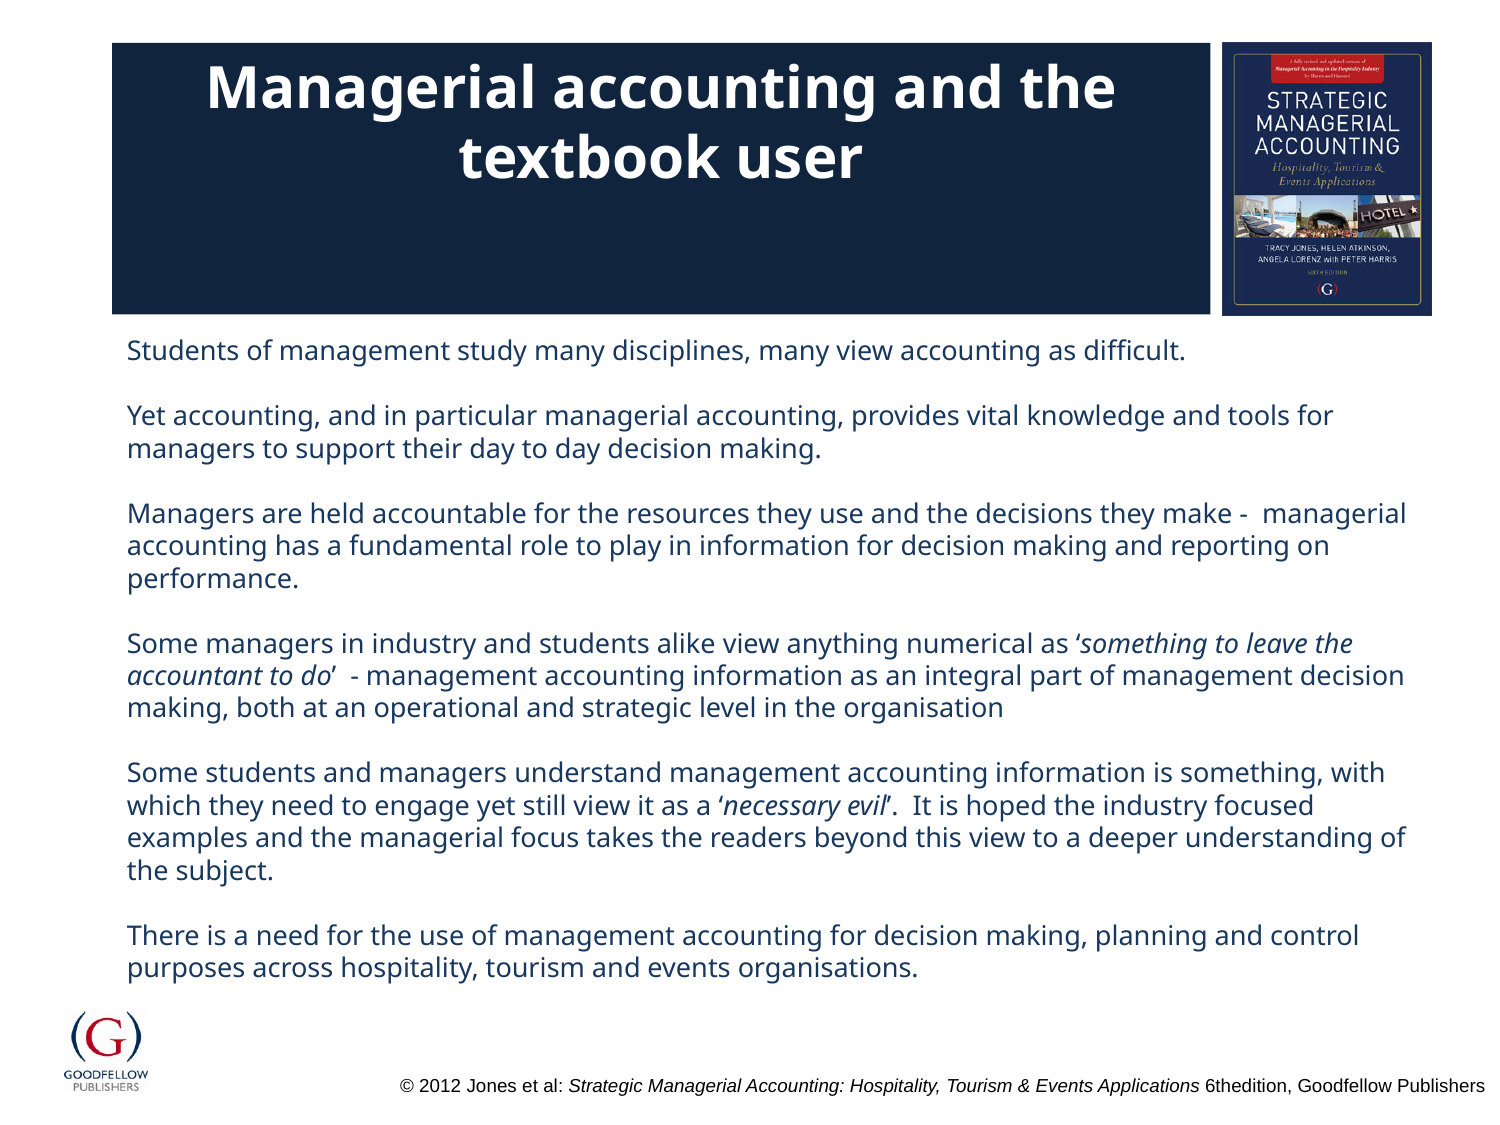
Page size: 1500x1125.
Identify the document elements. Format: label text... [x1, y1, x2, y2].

text_box Students of management study many disciplines, many view accounting as difficult. Yet accounting, and in particular managerial accounting, provides vital knowledge and tools for managers to support their day to day decision making. Managers are held accountable for the resources they use and the decisions they make - managerial accounting has a fundamental role to play in information for decision making and reporting on performance. Some managers in industry and students alike view anything numerical as ‘something to leave the accountant to do’ - management accounting information as an integral part of management decision making, both at an operational and strategic level in the organisation Some students and managers understand management accounting information is something, with which they need to engage yet still view it as a ‘necessary evil’. It is hoped the industry focused examples and the managerial focus takes the readers beyond this view to a deeper understanding of the subject. There is a need for the use of management accounting for decision making, planning and control purposes across hospitality, tourism and events organisations. [112, 326, 1447, 991]
picture [64, 1011, 148, 1091]
title Managerial accounting and the textbook user [112, 42, 1211, 315]
picture [1222, 42, 1432, 316]
